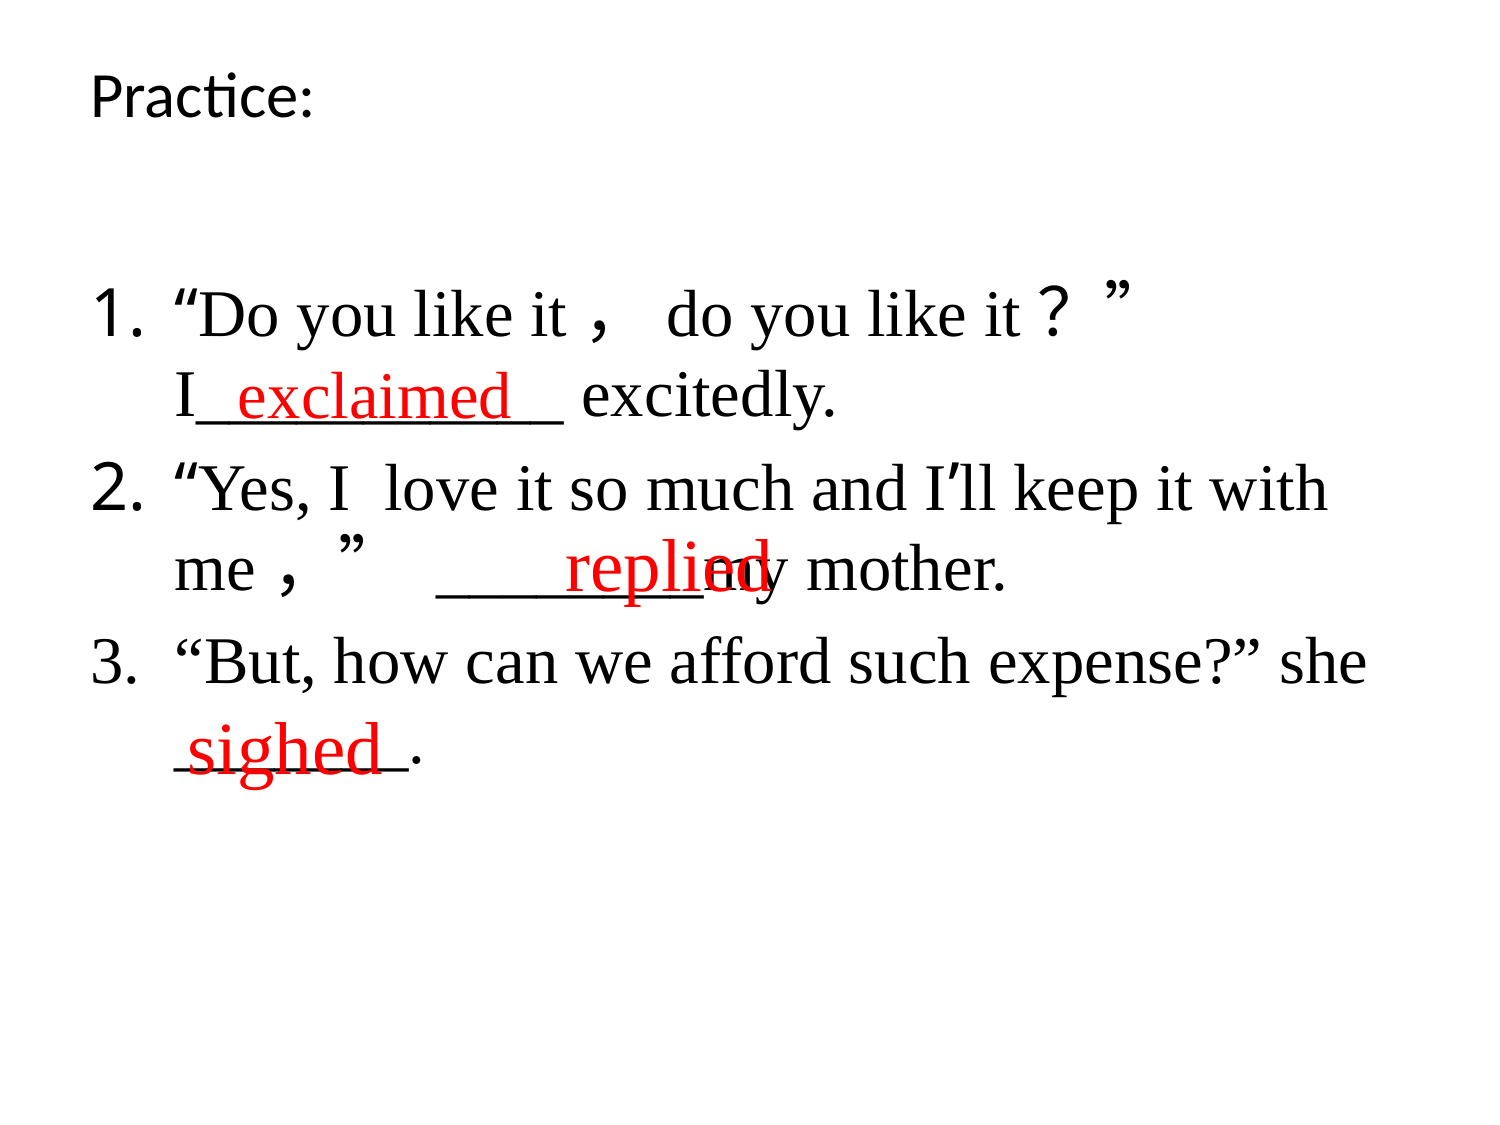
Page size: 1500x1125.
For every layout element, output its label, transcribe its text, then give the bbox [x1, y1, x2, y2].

text_box exclaimed [223, 344, 528, 439]
text_box replied [550, 509, 789, 615]
title Practice: [75, 45, 1329, 138]
text_box sighed [172, 692, 398, 798]
list “Do you like it，do you like it？” I___________ excitedly. “Yes, I love it so much and I’ll keep it with me，” ________my mother. “But, how can we afford such expense?” she _______. [75, 262, 1425, 1005]
